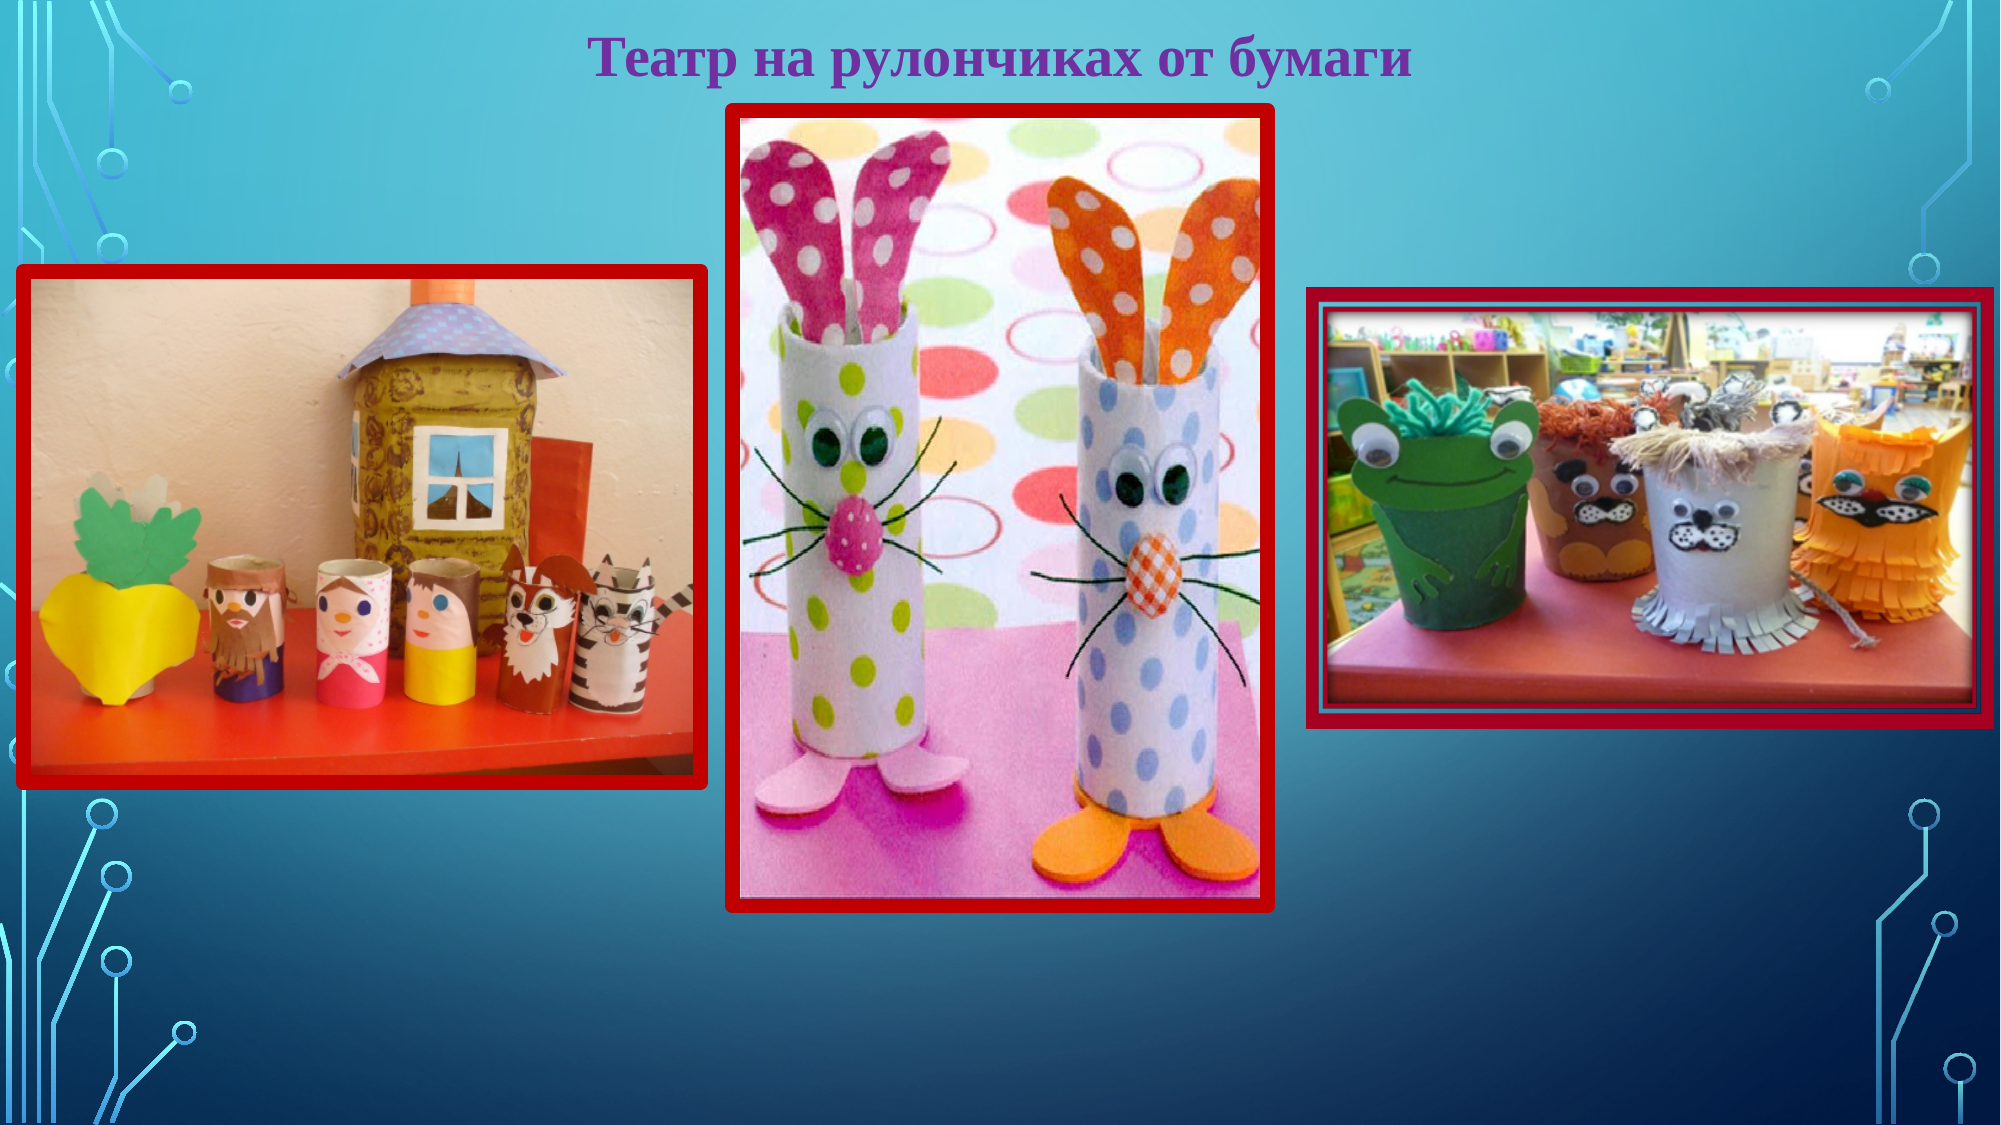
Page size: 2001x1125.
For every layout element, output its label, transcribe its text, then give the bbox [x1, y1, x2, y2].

text_box Театр на рулончиках от бумаги [500, 0, 1500, 96]
picture [30, 278, 694, 776]
picture [1306, 287, 1994, 729]
picture [739, 117, 1261, 899]
